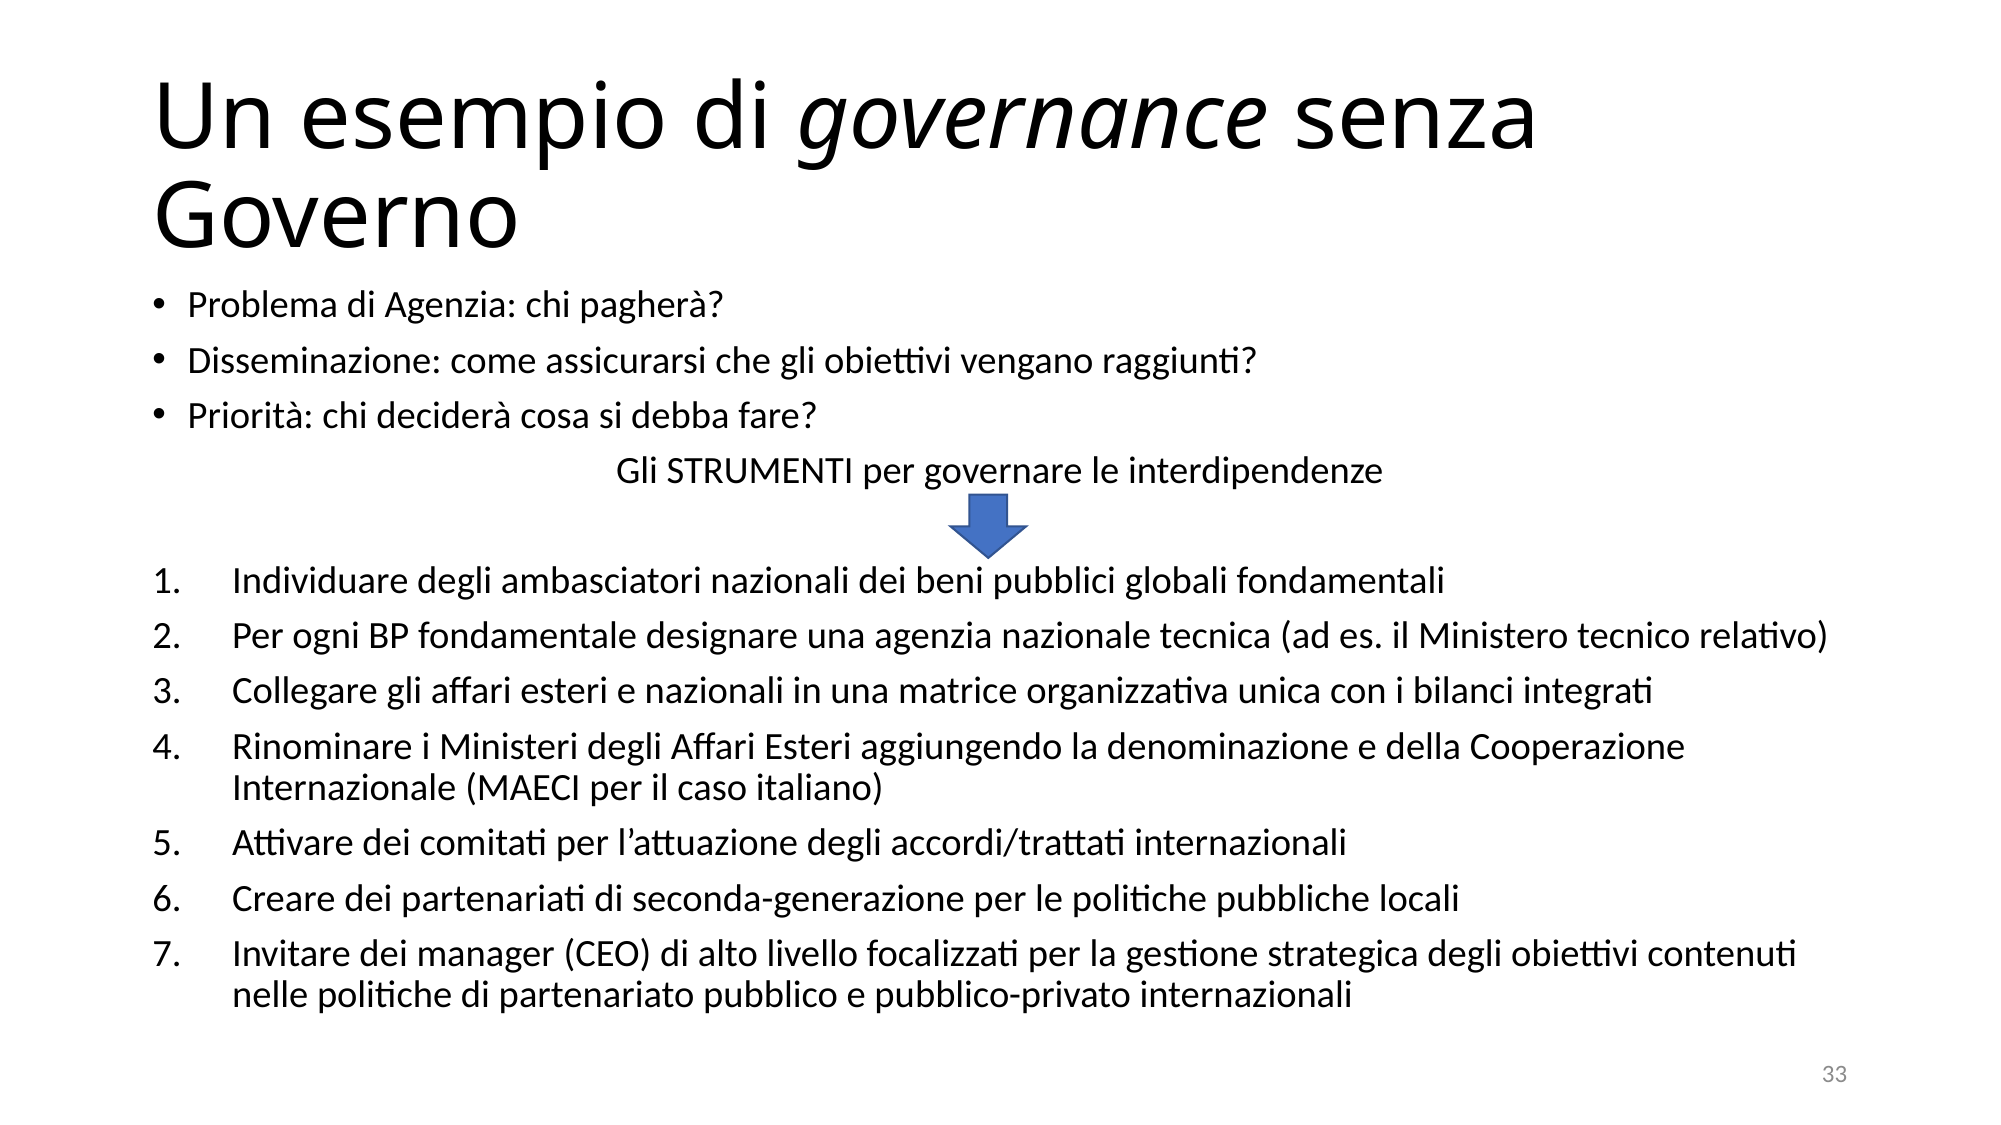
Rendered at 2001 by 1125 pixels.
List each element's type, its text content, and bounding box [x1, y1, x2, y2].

title Un esempio di governance senza Governo [137, 59, 1863, 277]
slide_number 33 [1412, 1042, 1863, 1103]
list Problema di Agenzia: chi pagherà? Disseminazione: come assicurarsi che gli obiettivi vengano raggiunti? Priorità: chi deciderà cosa si debba fare? Gli STRUMENTI per governare le interdipendenze Individuare degli ambasciatori nazionali dei beni pubblici globali fondamentali Per ogni BP fondamentale designare una agenzia nazionale tecnica (ad es. il Ministero tecnico relativo) Collegare gli affari esteri e nazionali in una matrice organizzativa unica con i bilanci integrati Rinominare i Ministeri degli Affari Esteri aggiungendo la denominazione e della Cooperazione Internazionale (MAECI per il caso italiano) Attivare dei comitati per l’attuazione degli accordi/trattati internazionali Creare dei partenariati di seconda-generazione per le politiche pubbliche locali Invitare dei manager (CEO) di alto livello focalizzati per la gestione strategica degli obiettivi contenuti nelle politiche di partenariato pubblico e pubblico-privato internazionali [137, 277, 1863, 1058]
text_box [947, 493, 1029, 560]
